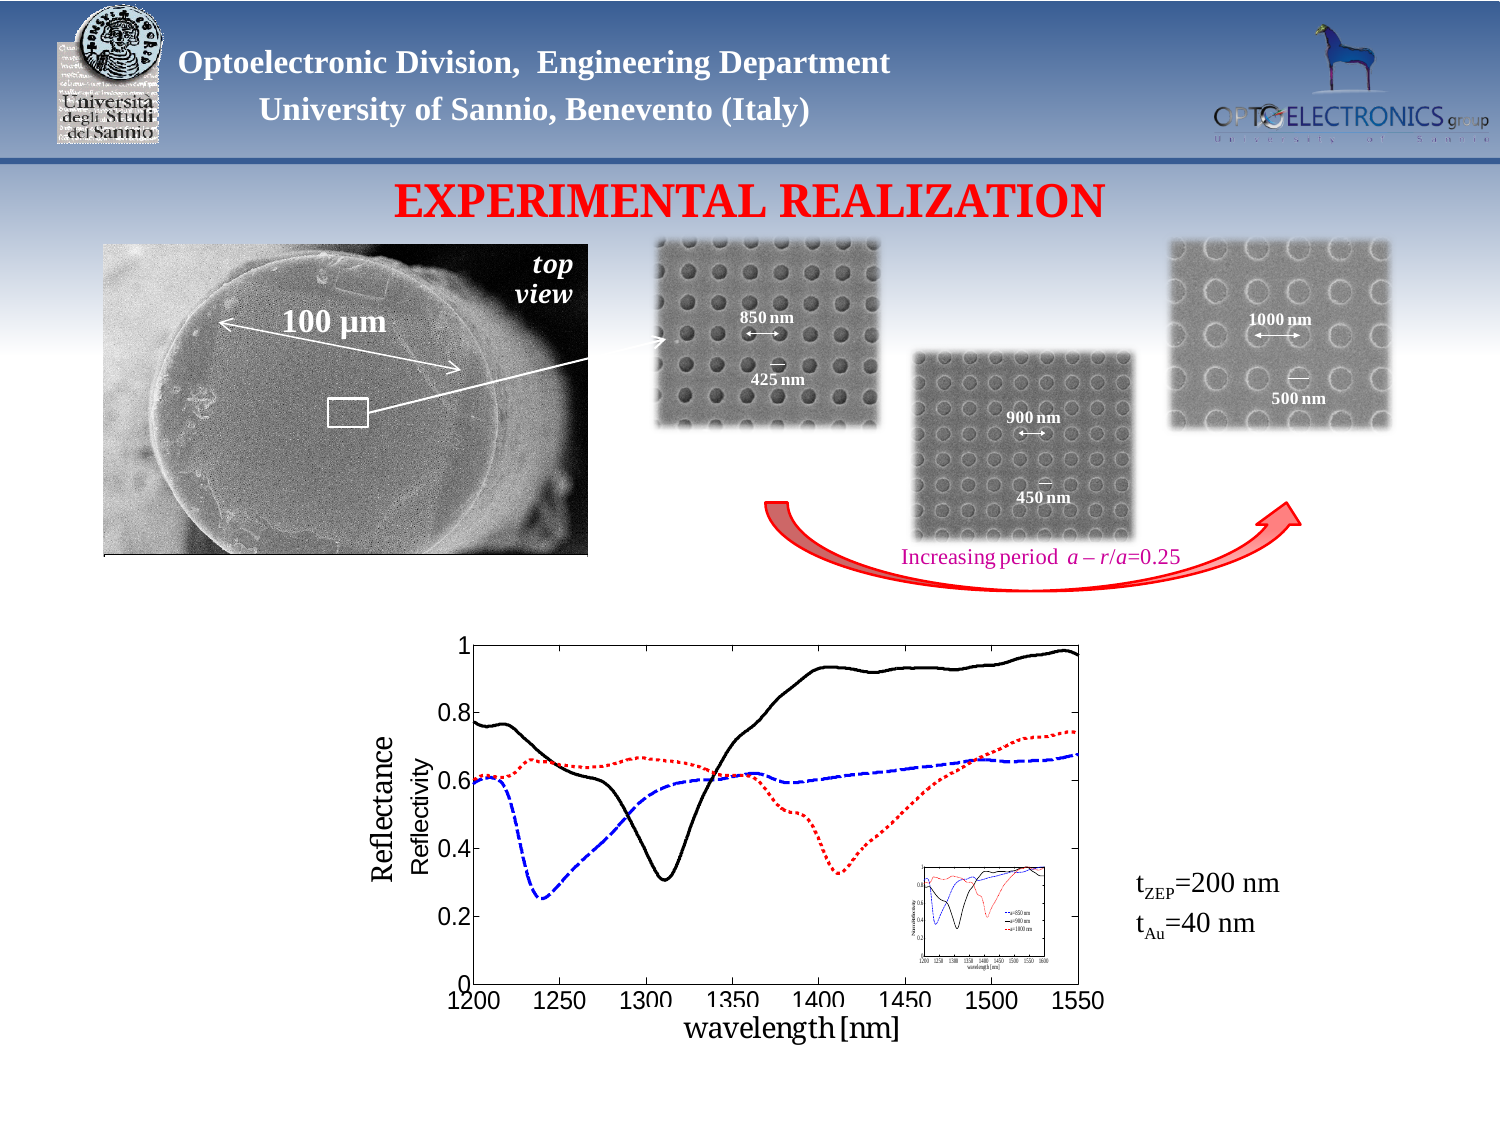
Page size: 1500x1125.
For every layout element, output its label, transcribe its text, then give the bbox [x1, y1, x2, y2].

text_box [368, 338, 667, 414]
picture [354, 610, 1153, 1054]
picture [1214, 24, 1489, 138]
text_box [102, 241, 589, 557]
text_box Experimental realization [0, 138, 1500, 234]
picture [647, 230, 1398, 593]
text_box tZEP=200 nm tAu=40 nm [1157, 855, 1343, 951]
